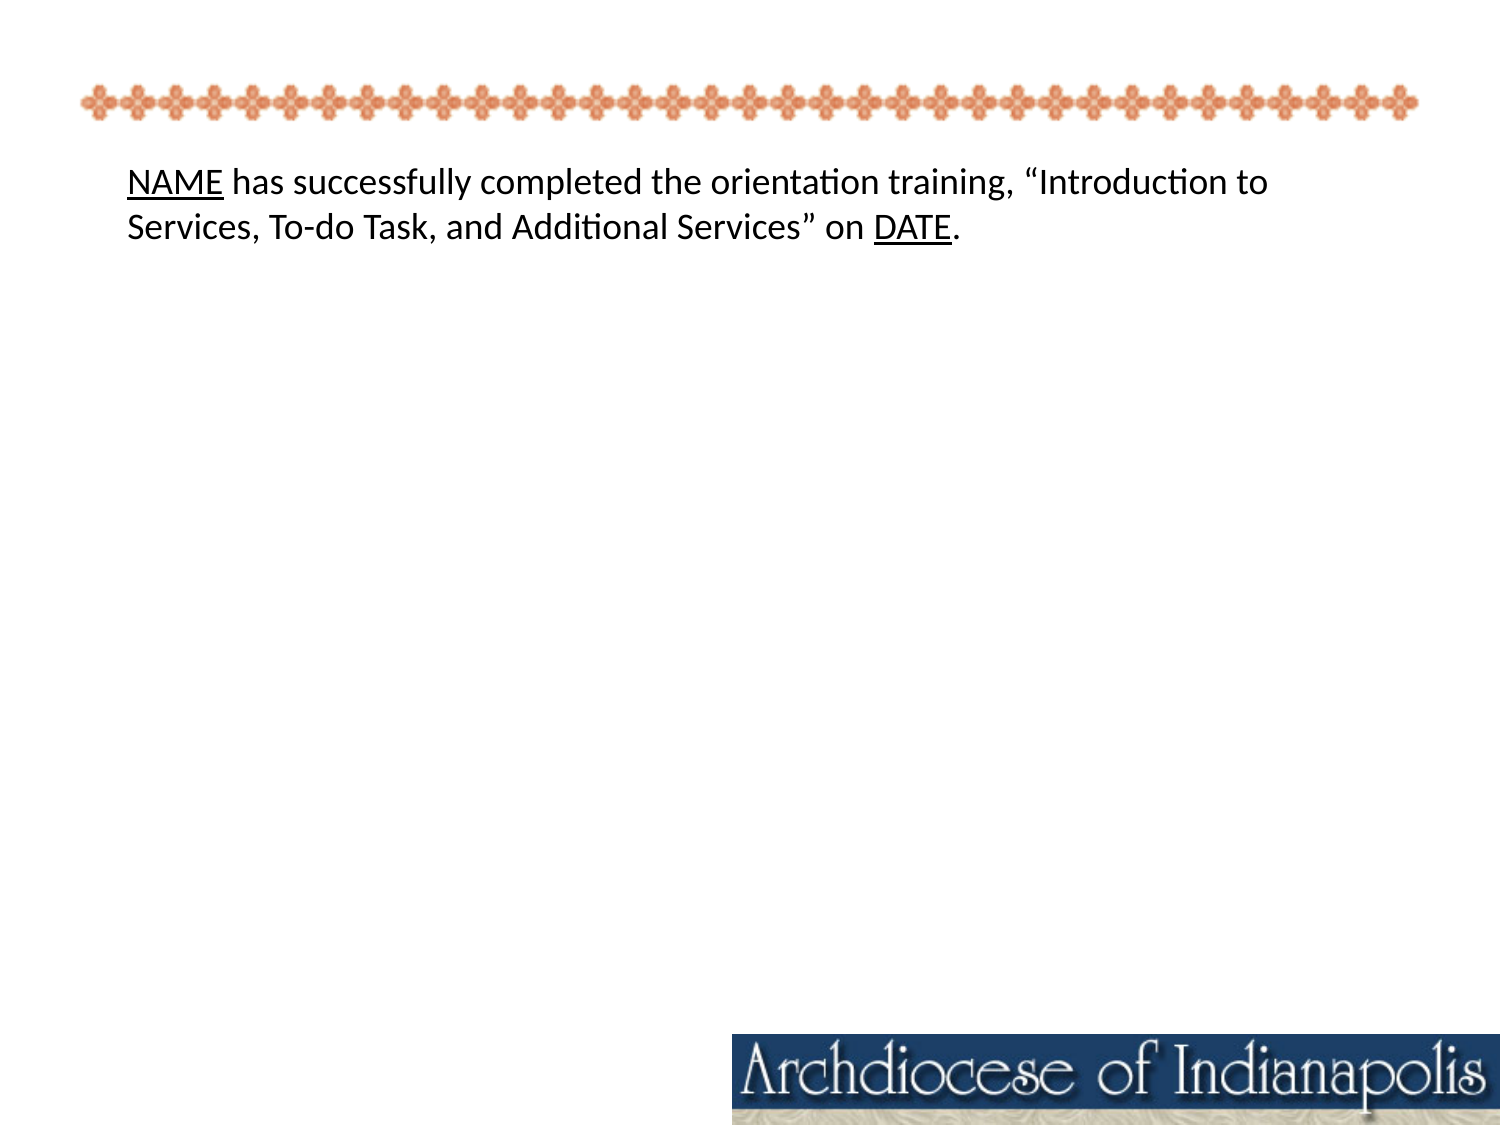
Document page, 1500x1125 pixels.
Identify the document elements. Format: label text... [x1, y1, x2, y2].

text_box NAME has successfully completed the orientation training, “Introduction to Services, To-do Task, and Additional Services” on DATE. [112, 149, 1350, 255]
picture [732, 1034, 1500, 1125]
picture [74, 74, 1426, 129]
